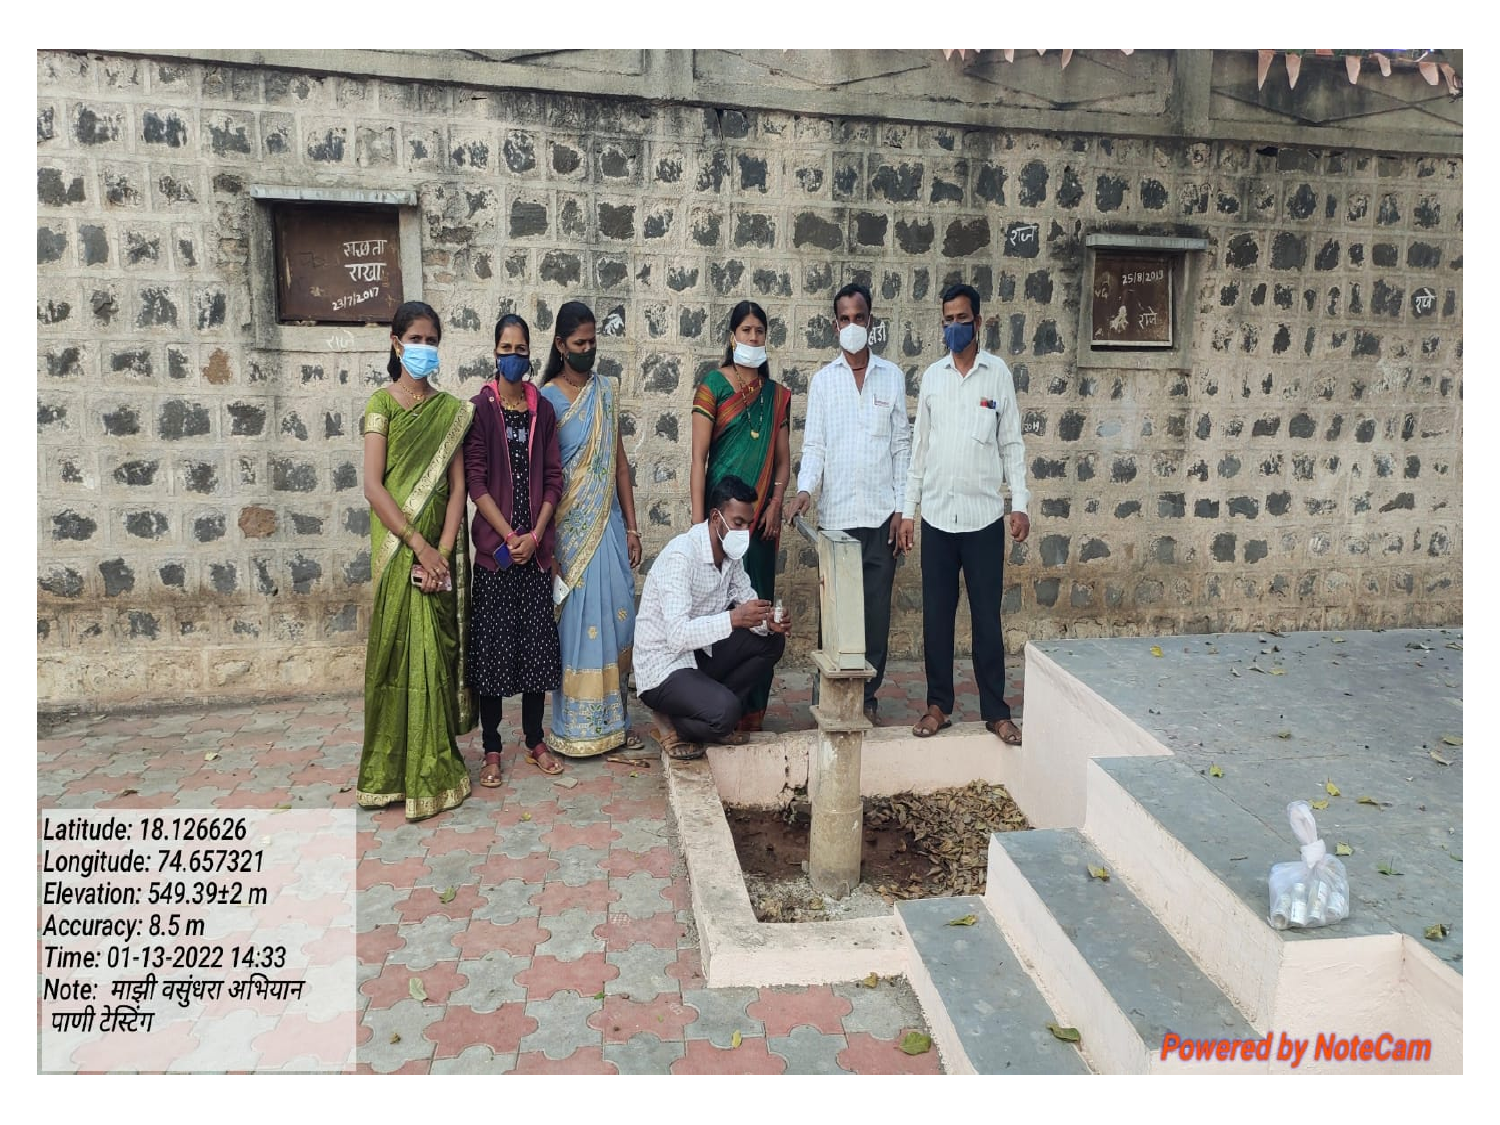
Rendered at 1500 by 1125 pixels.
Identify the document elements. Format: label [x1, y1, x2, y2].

picture [37, 49, 1463, 1076]
